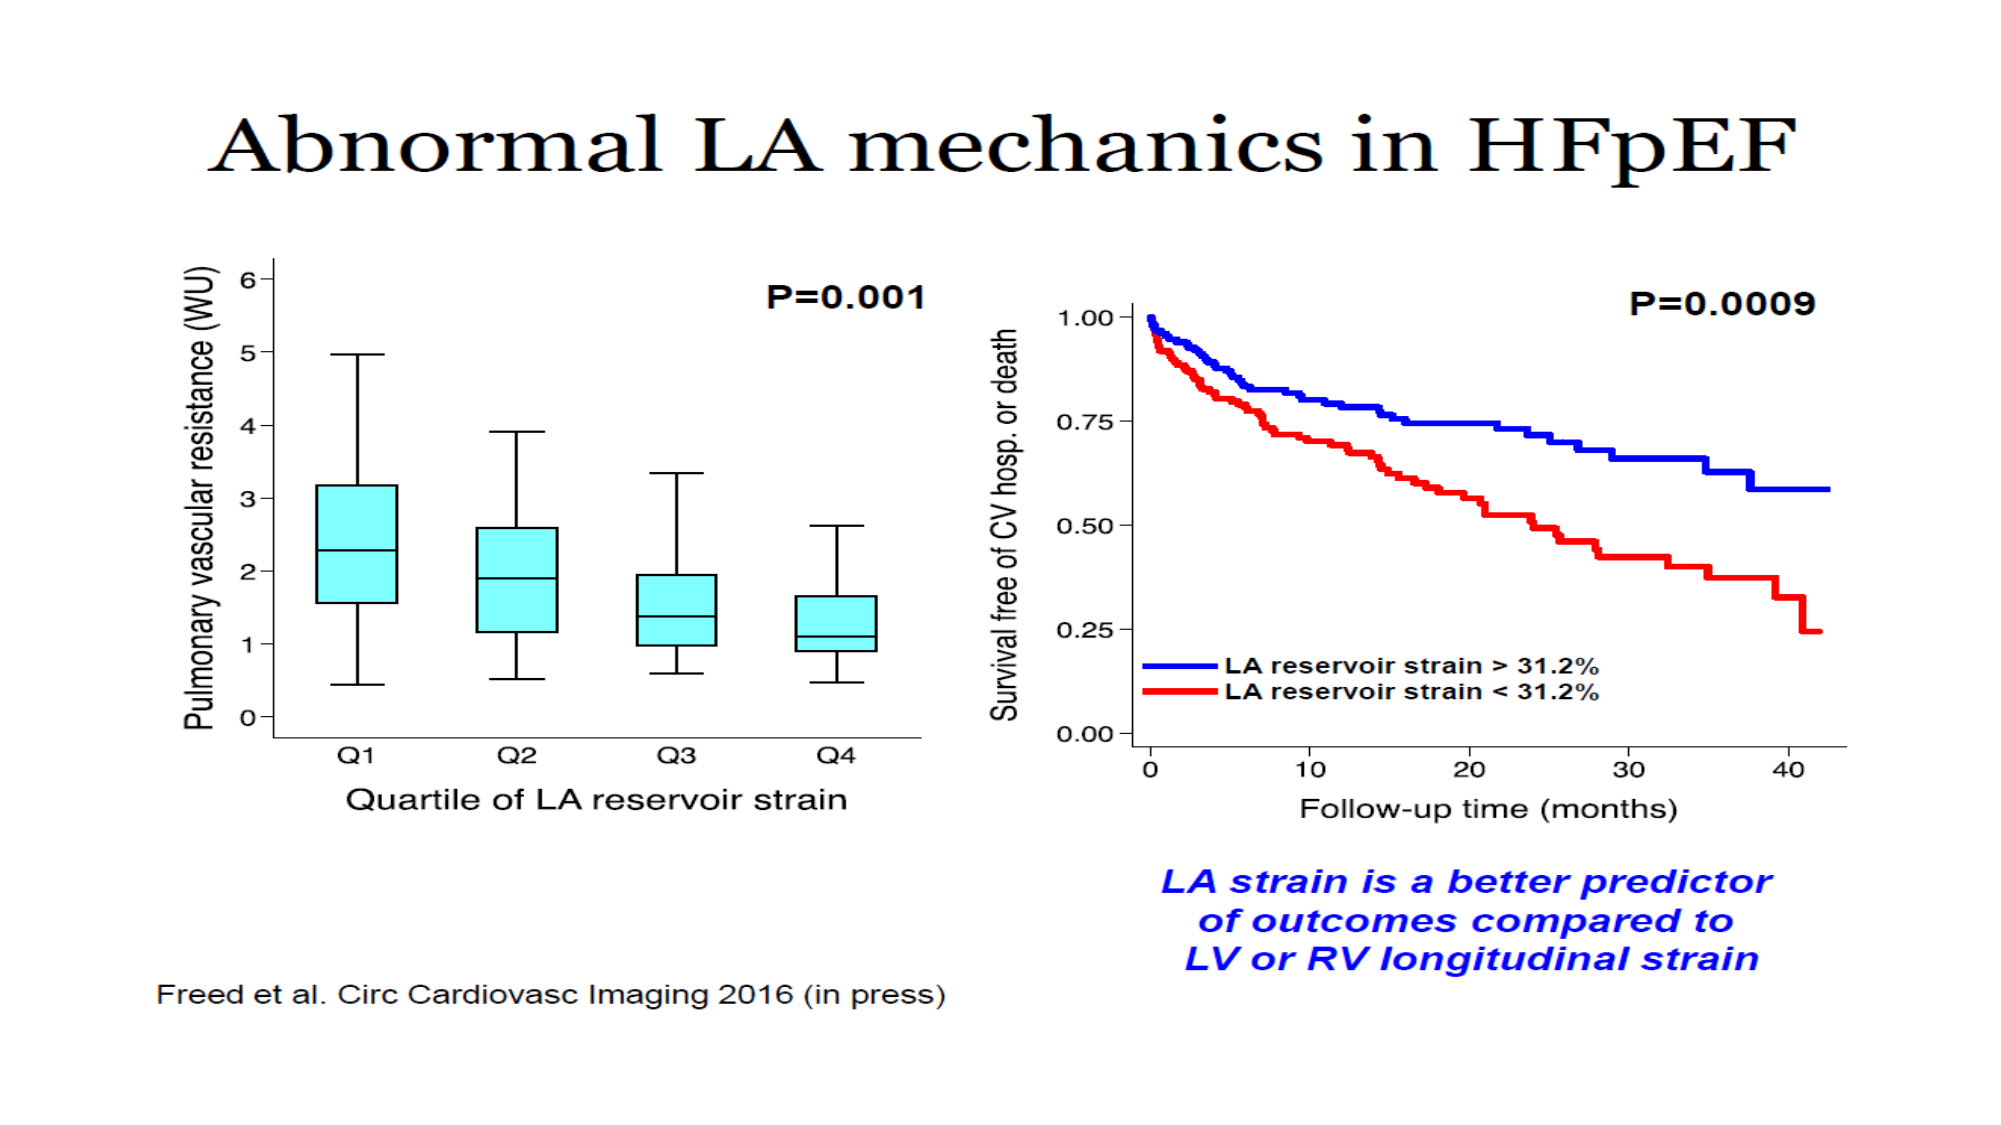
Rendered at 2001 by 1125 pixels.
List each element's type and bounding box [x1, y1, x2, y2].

picture [137, 59, 1863, 1014]
